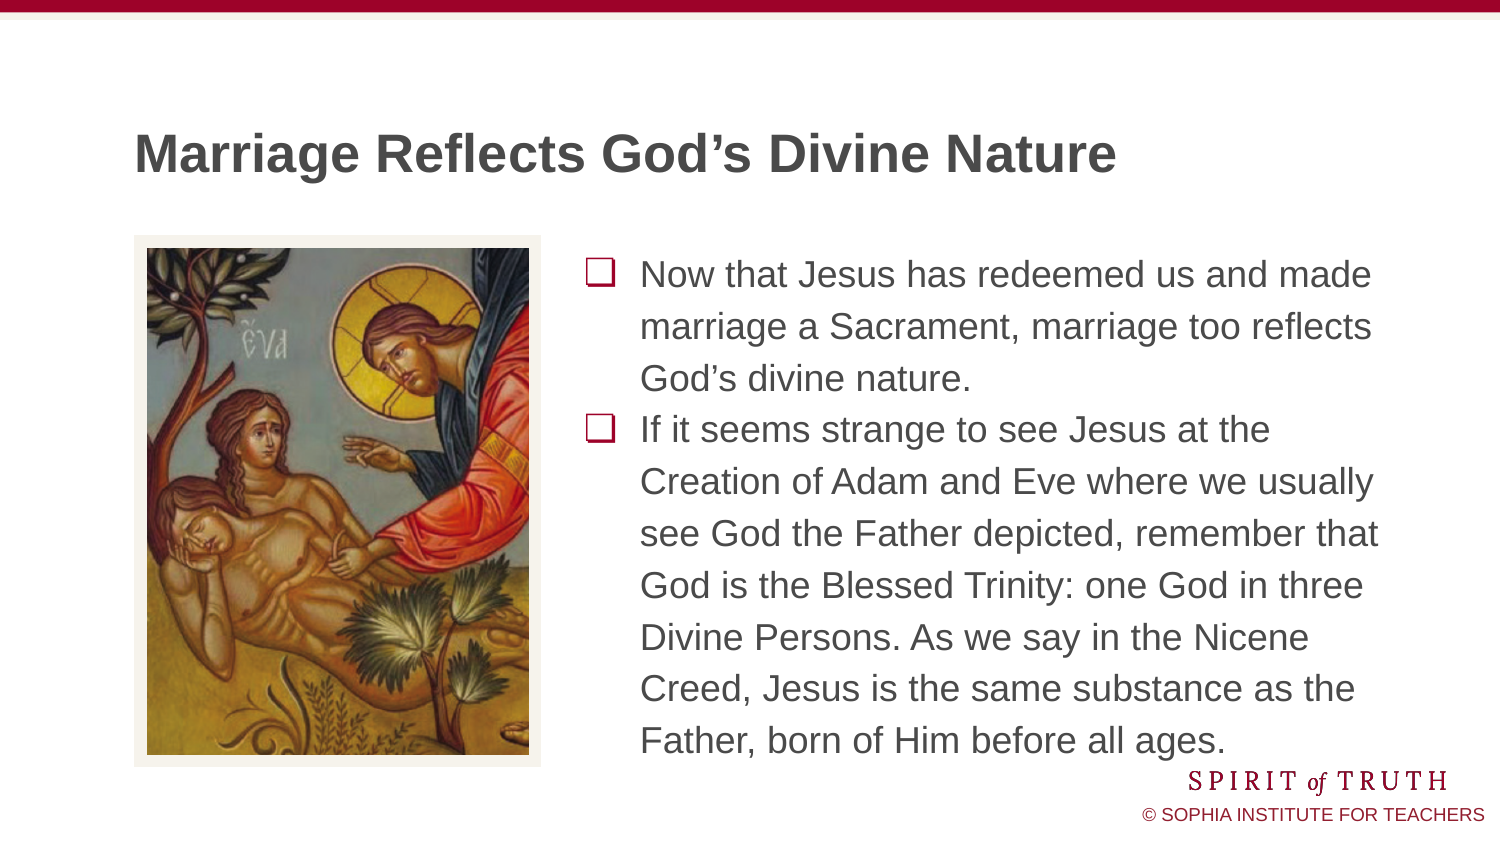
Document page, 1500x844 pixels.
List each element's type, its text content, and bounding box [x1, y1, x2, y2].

picture [146, 247, 530, 756]
picture [1186, 768, 1449, 797]
title Marriage Reflects God’s Divine Nature [119, 103, 1381, 192]
list Now that Jesus has redeemed us and made marriage a Sacrament, marriage too reflects God’s divine nature. If it seems strange to see Jesus at the Creation of Adam and Eve where we usually see God the Father depicted, remember that God is the Blessed Trinity: one God in three Divine Persons. As we say in the Nicene Creed, Jesus is the same substance as the Father, born of Him before all ages. [550, 228, 1419, 755]
